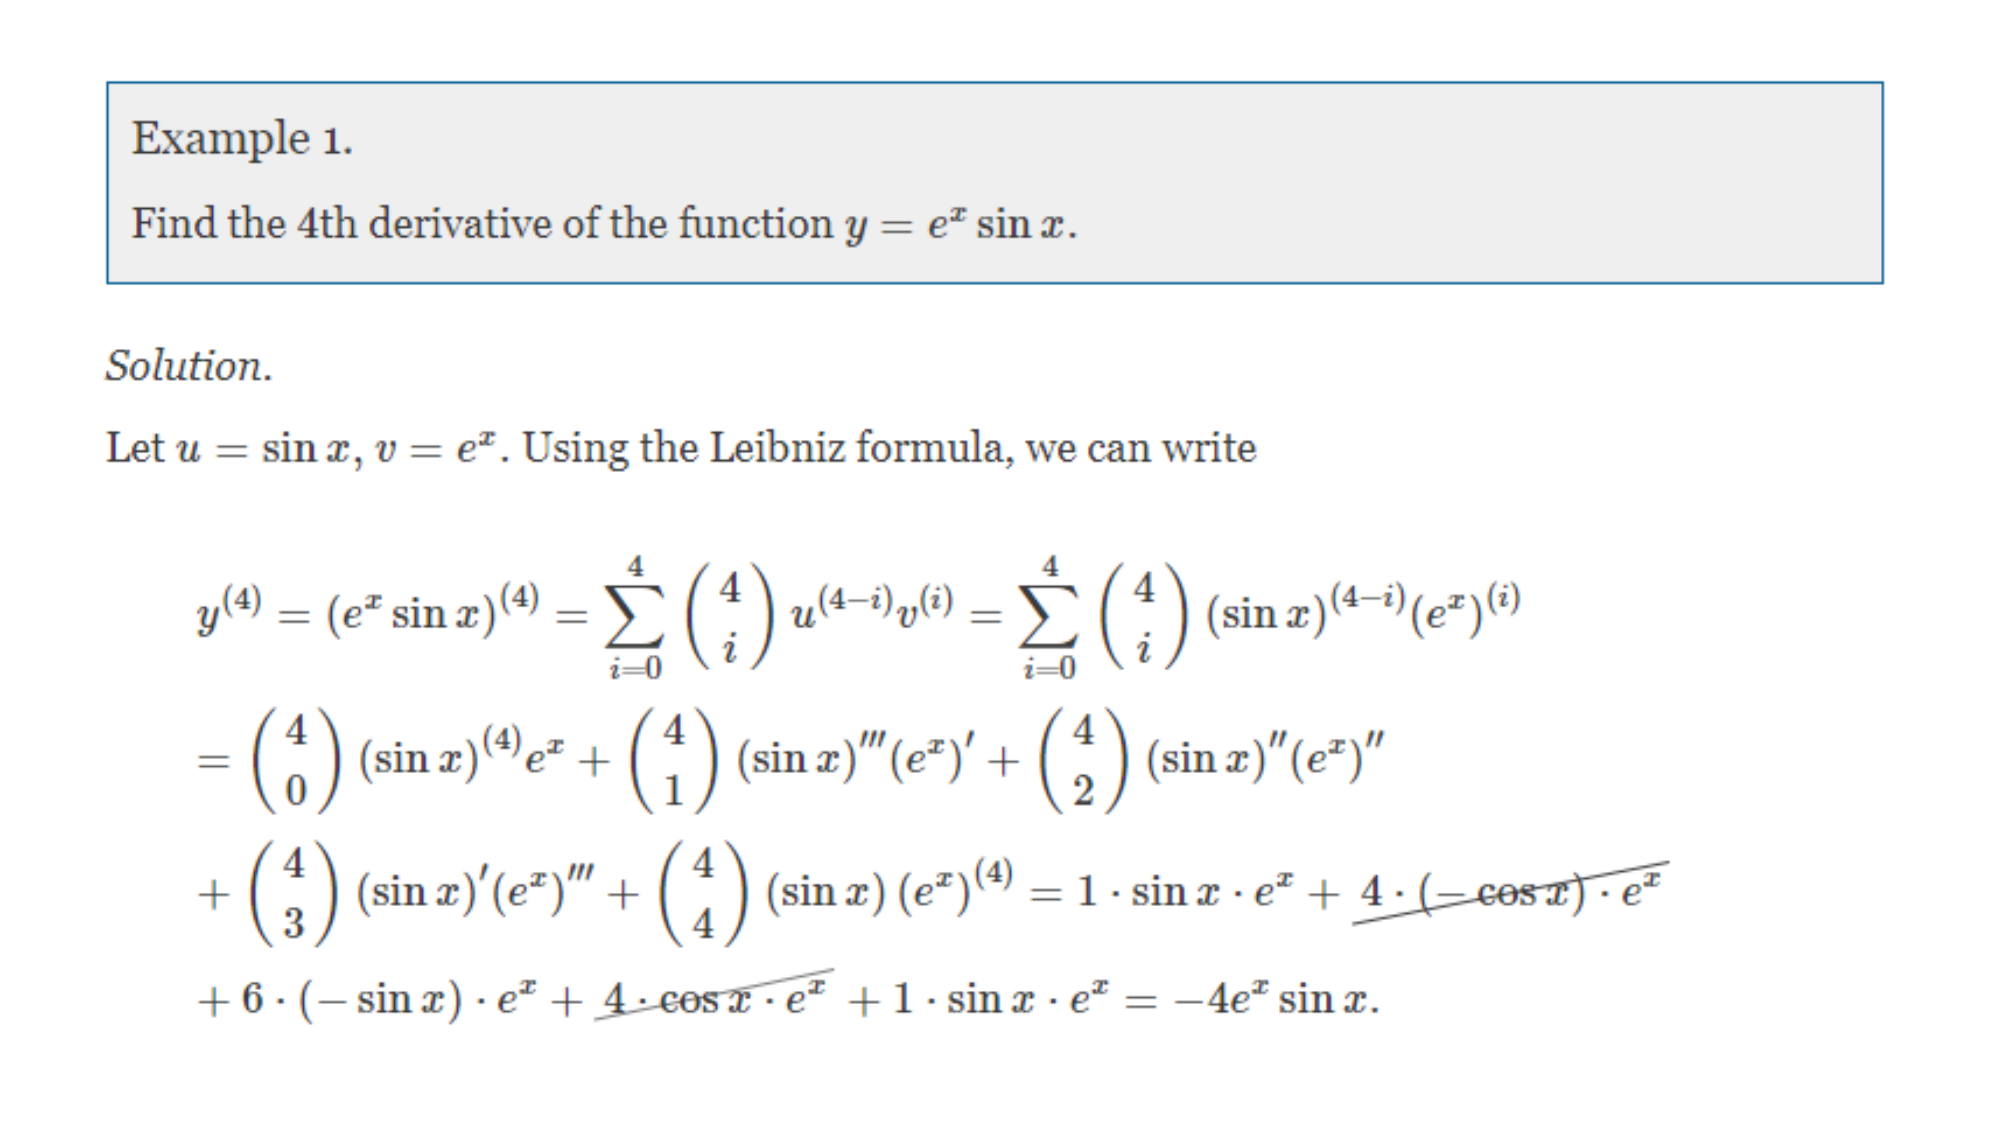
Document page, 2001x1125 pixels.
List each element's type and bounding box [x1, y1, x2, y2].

picture [72, 54, 1921, 1067]
